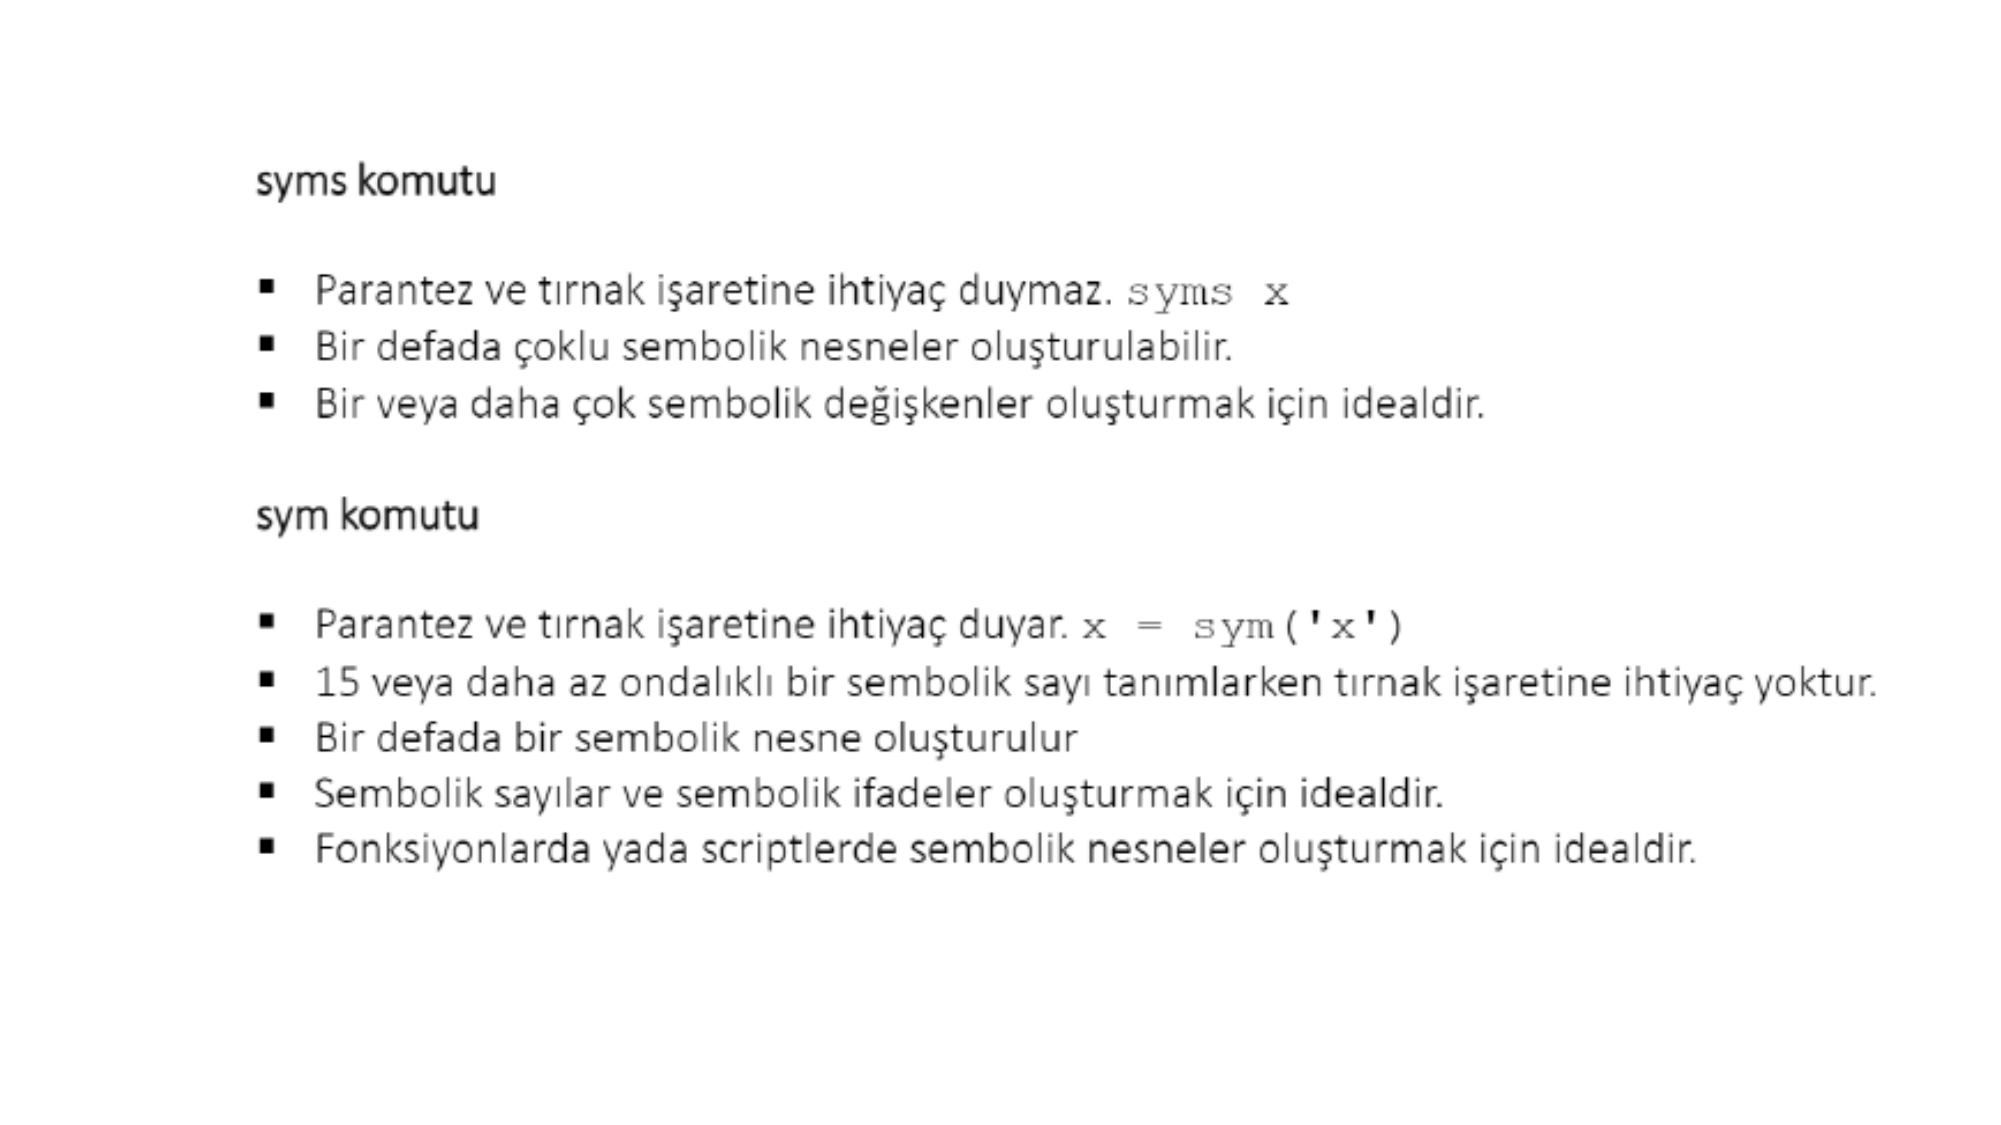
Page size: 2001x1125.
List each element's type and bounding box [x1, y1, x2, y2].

list [35, 159, 1950, 984]
